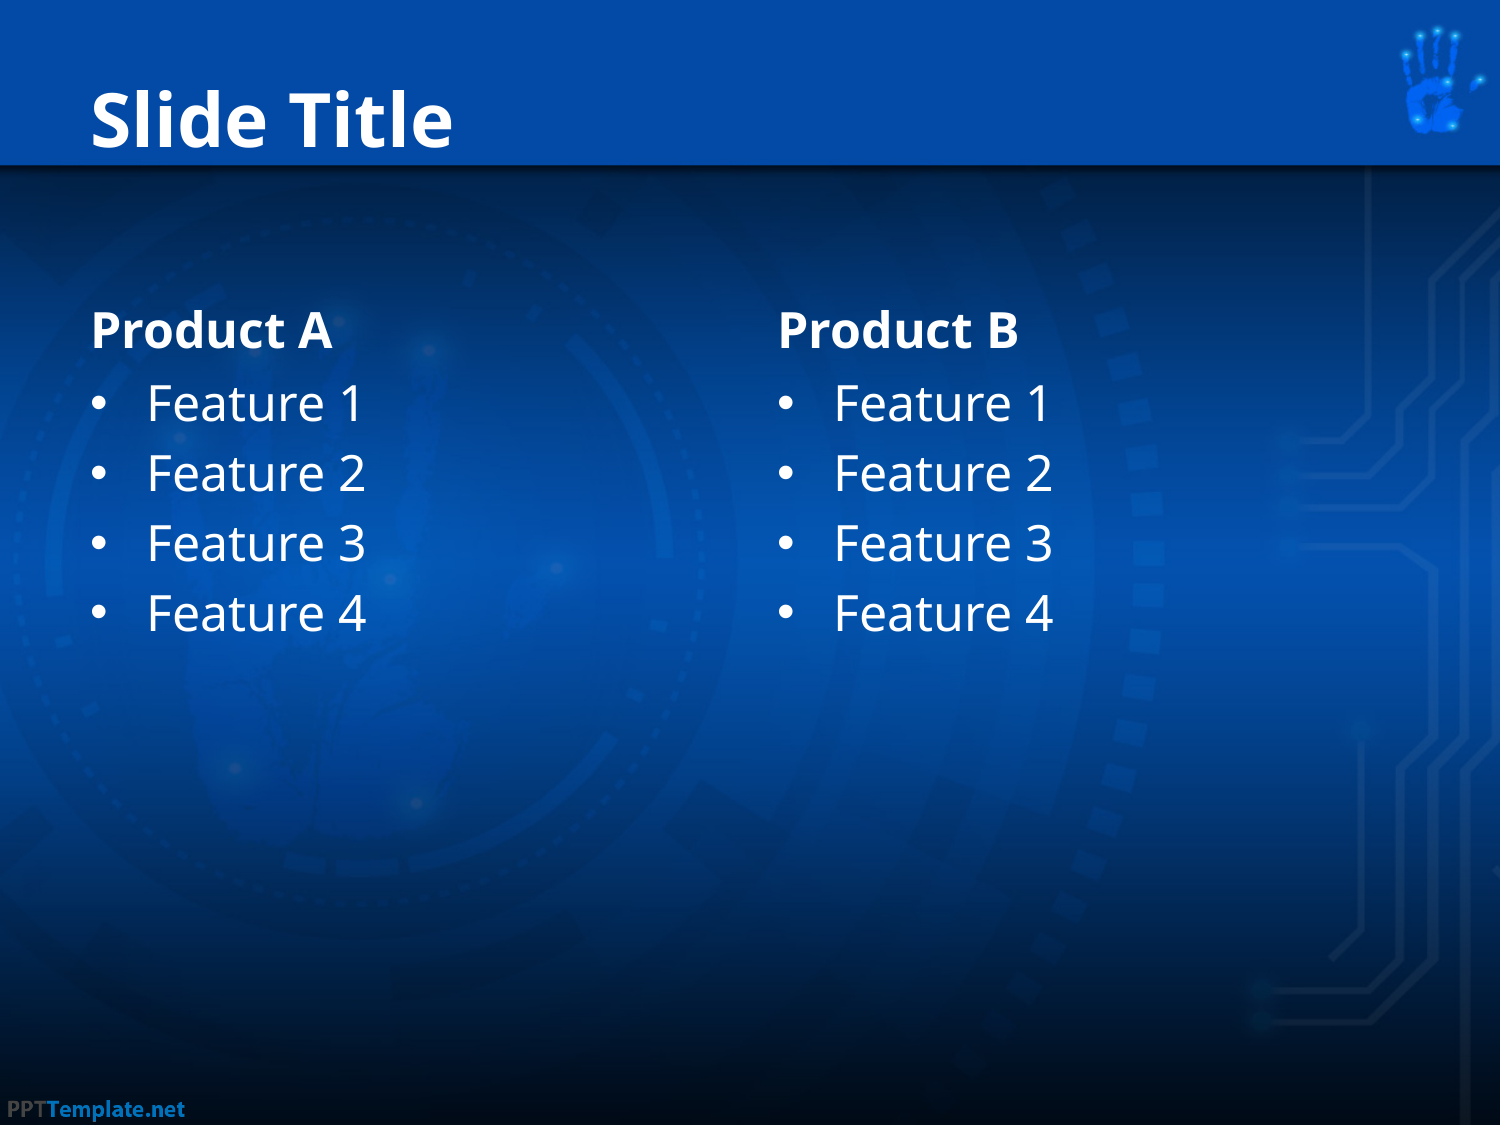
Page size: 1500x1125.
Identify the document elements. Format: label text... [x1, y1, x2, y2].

list Feature 1 Feature 2 Feature 3 Feature 4 [761, 364, 1425, 988]
list Feature 1 Feature 2 Feature 3 Feature 4 [75, 364, 738, 988]
list Product B [761, 261, 1425, 364]
title Slide Title [75, 24, 1425, 212]
picture [0, 0, 1500, 1125]
list Product A [75, 261, 738, 364]
